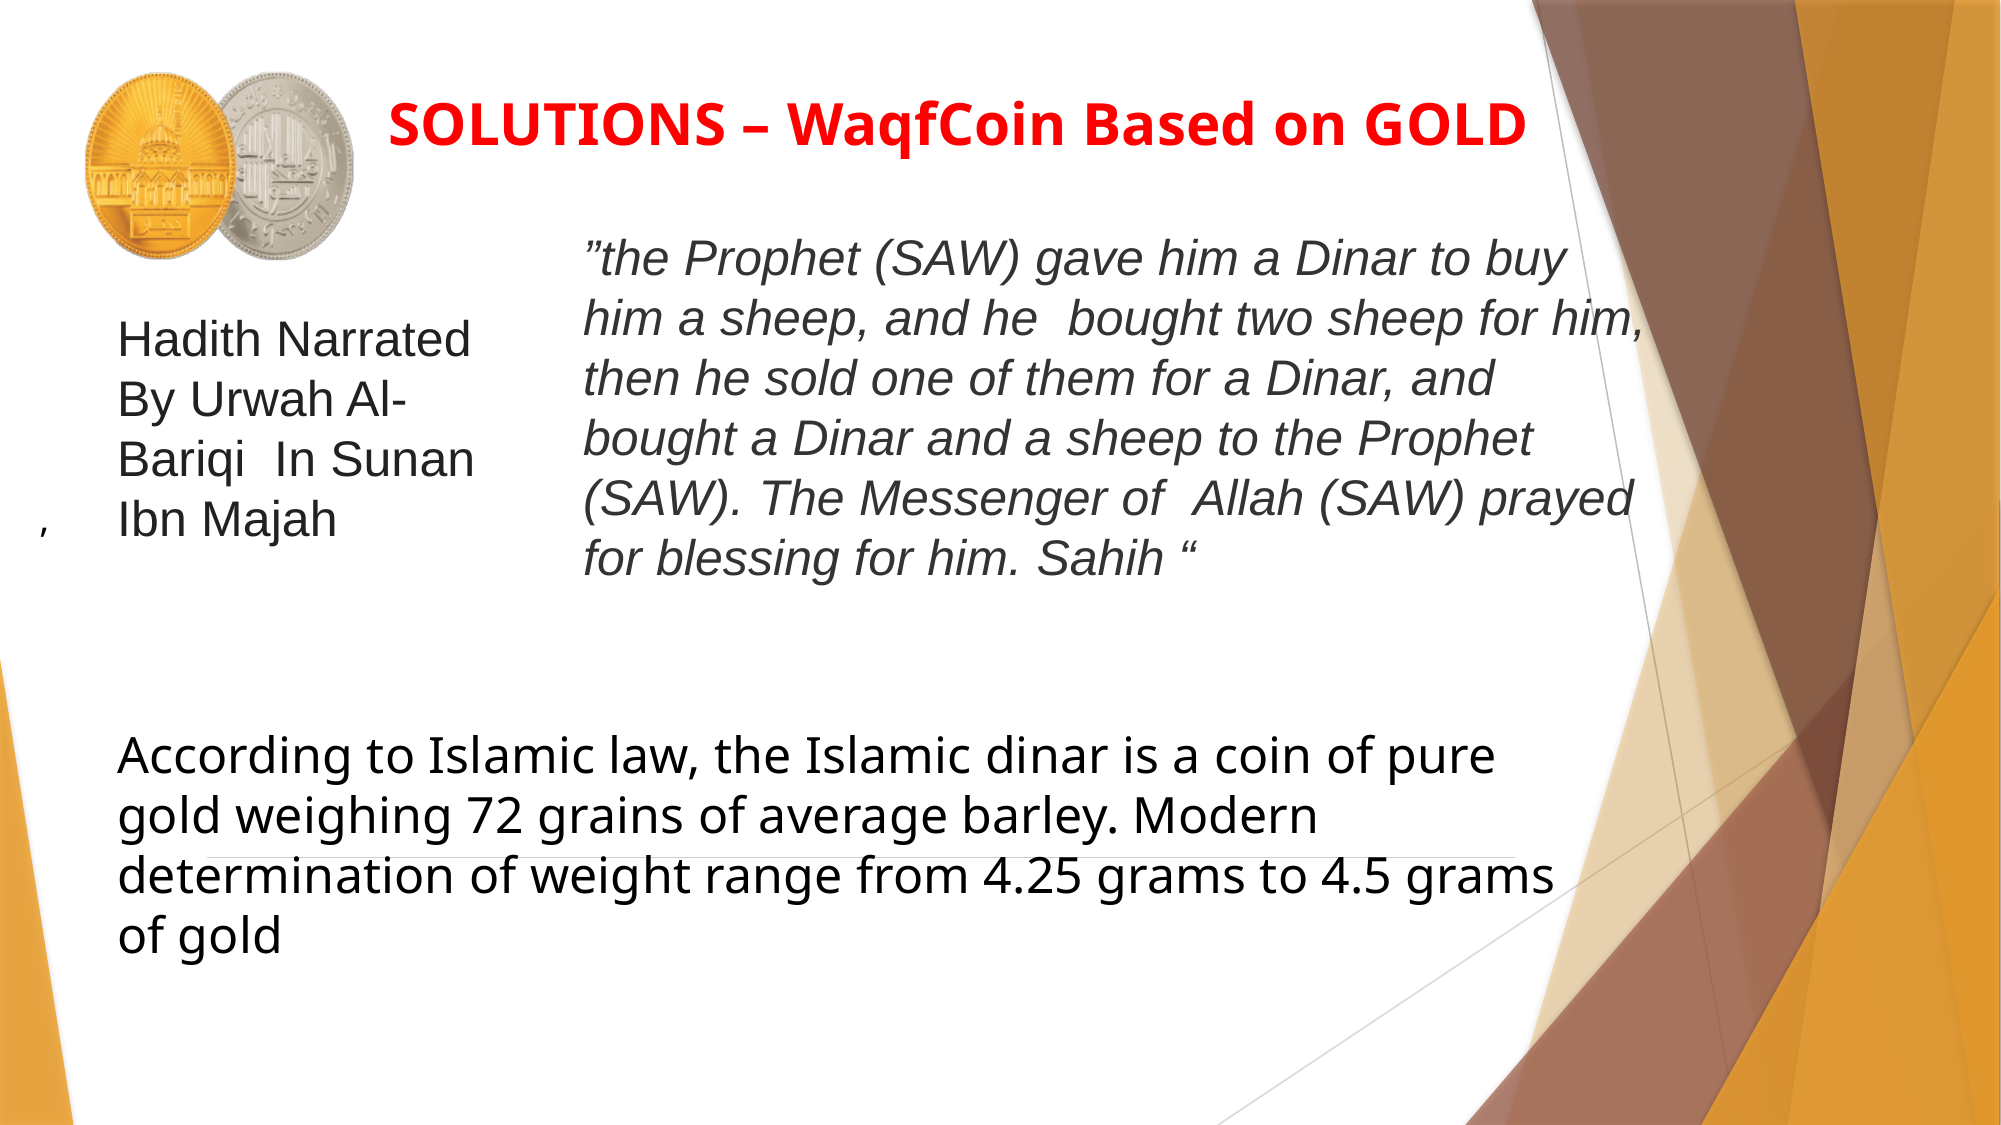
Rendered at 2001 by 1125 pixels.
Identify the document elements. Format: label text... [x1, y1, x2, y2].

text_box SOLUTIONS – WaqfCoin Based on GOLD [388, 87, 1545, 158]
picture [206, 856, 1518, 860]
text_box According to Islamic law, the Islamic dinar is a coin of pure gold weighing 72 grains of average barley. Modern determination of weight range from 4.25 grams to 4.5 grams of gold [117, 723, 1574, 964]
text_box ”the Prophet (SAW) gave him a Dinar to buy him a sheep, and he bought two sheep for him, then he sold one of them for a Dinar, and bought a Dinar and a sheep to the Prophet (SAW). The Messenger of Allah (SAW) prayed for blessing for him. Sahih “ [583, 224, 1659, 586]
picture [81, 65, 358, 267]
text_box , [39, 494, 50, 540]
text_box Hadith Narrated By Urwah Al-Bariqi In Sunan Ibn Majah [117, 306, 505, 547]
